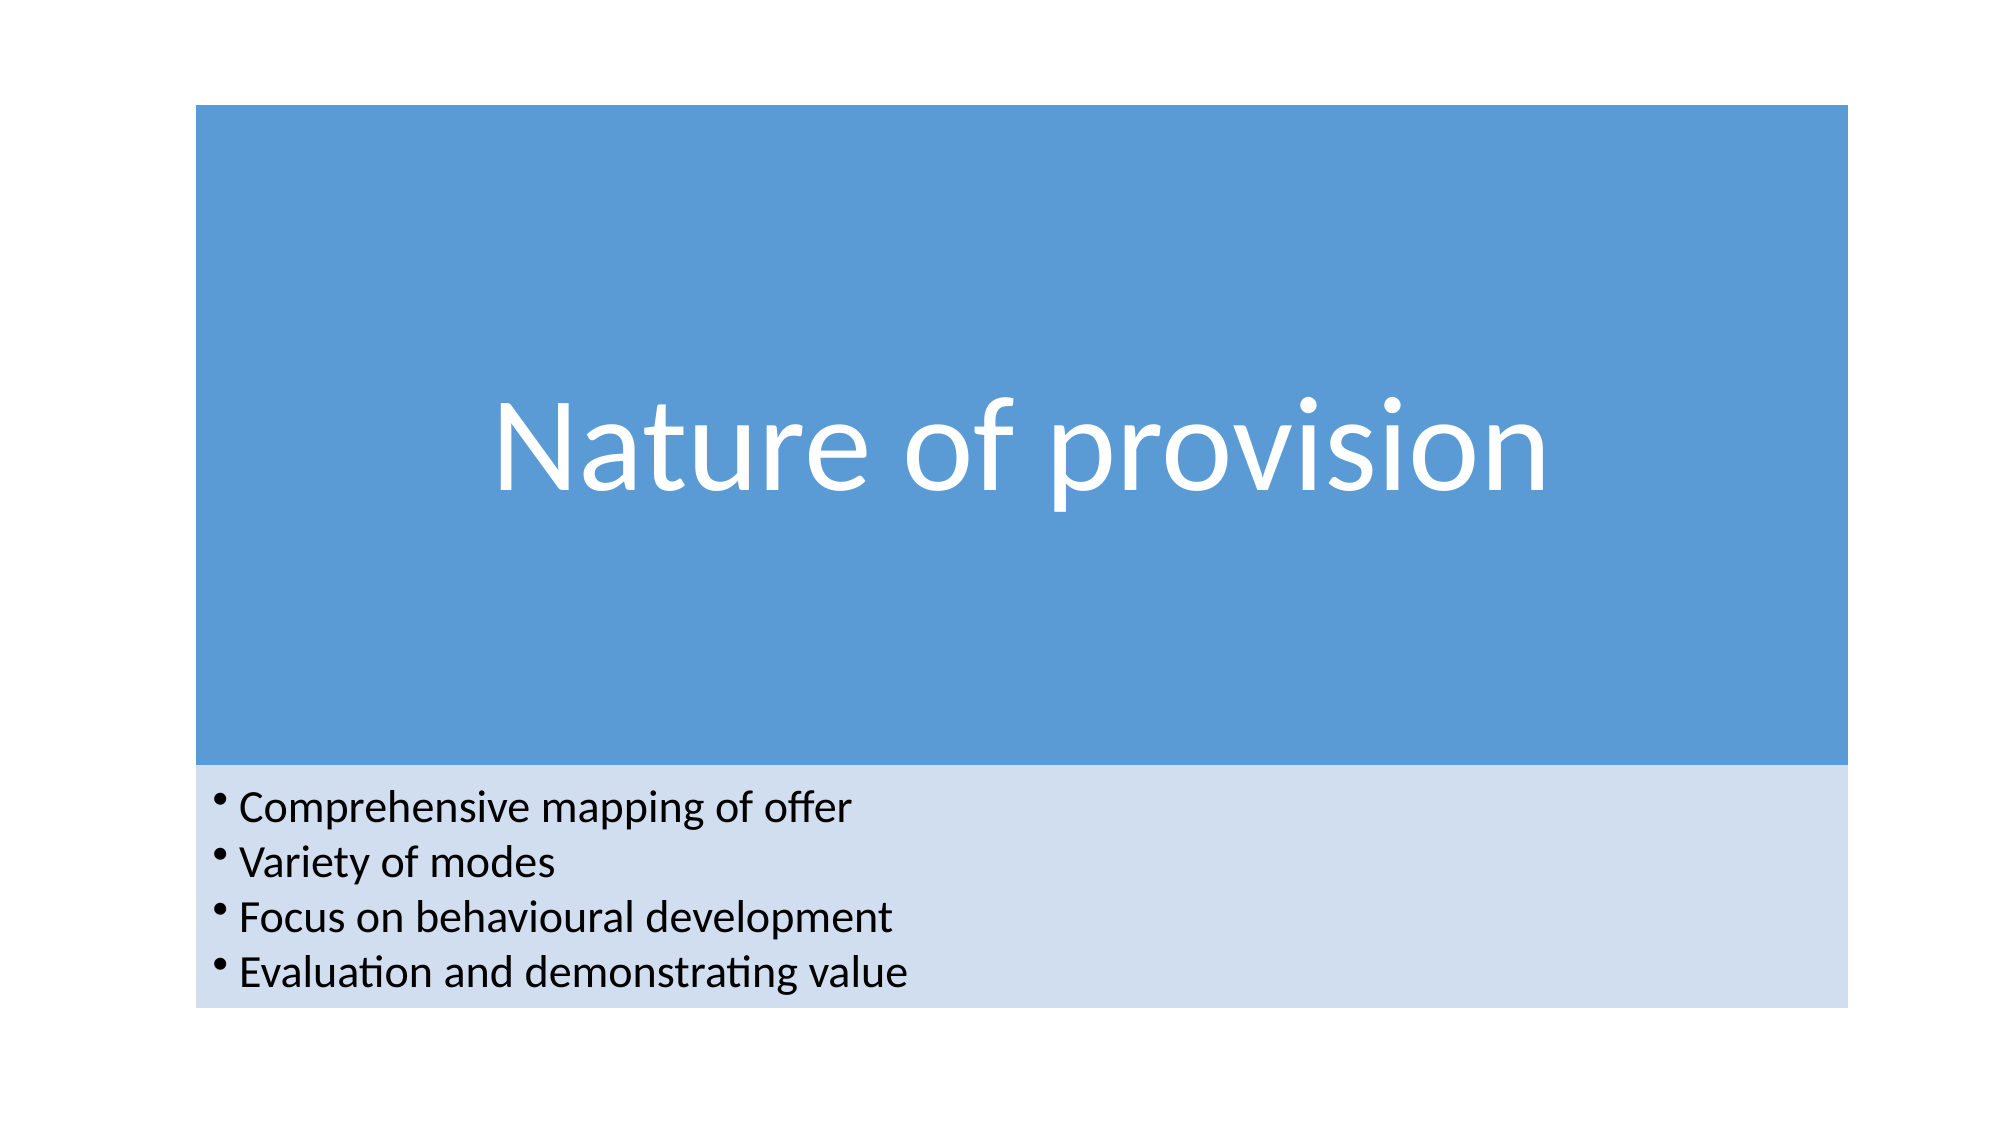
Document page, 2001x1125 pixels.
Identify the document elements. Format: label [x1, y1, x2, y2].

text_box [196, 106, 1847, 1007]
